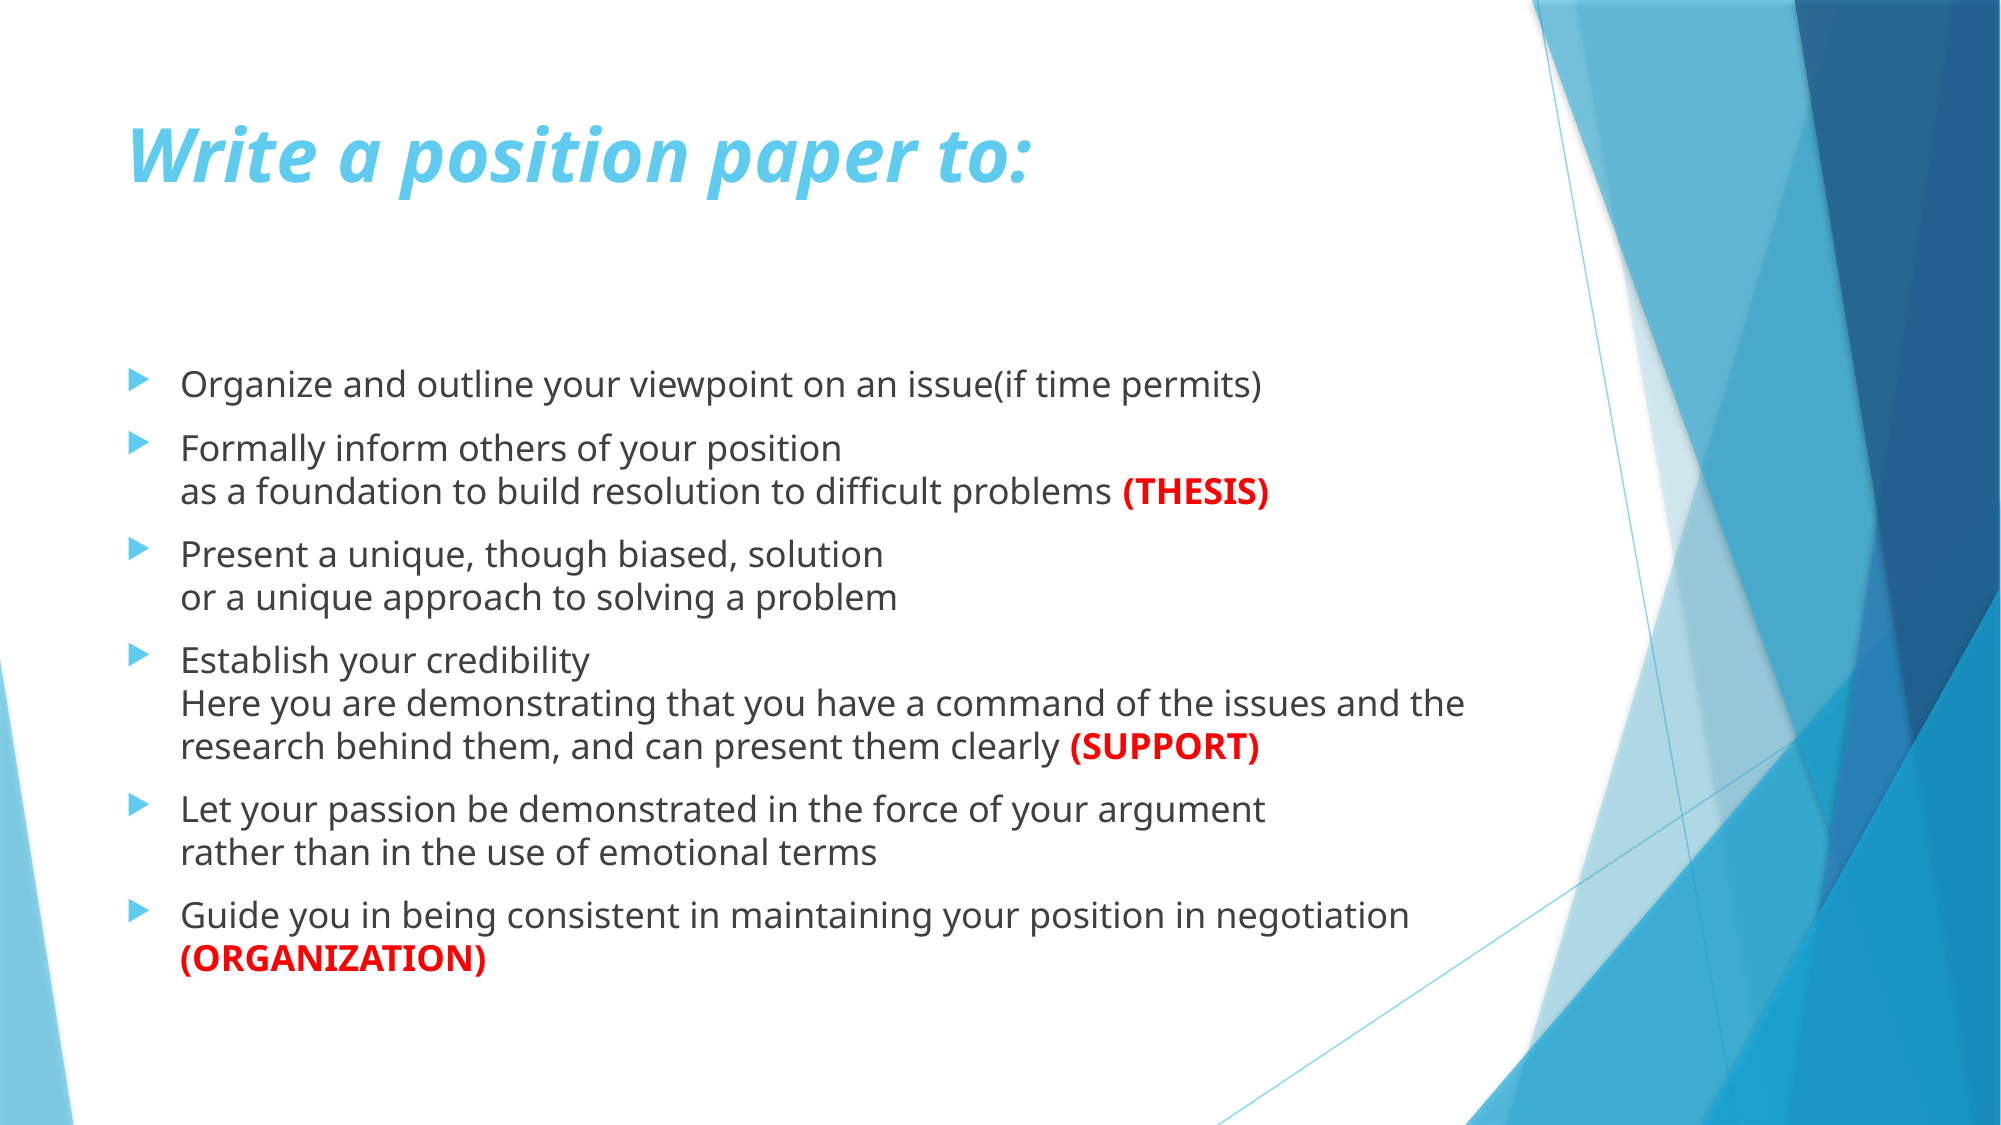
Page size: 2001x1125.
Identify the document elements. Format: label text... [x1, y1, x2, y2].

list Organize and outline your viewpoint on an issue(if time permits) Formally inform others of your position as a foundation to build resolution to difficult problems (THESIS) Present a unique, though biased, solution or a unique approach to solving a problem Establish your credibility Here you are demonstrating that you have a command of the issues and the research behind them, and can present them clearly (SUPPORT) Let your passion be demonstrated in the force of your argument rather than in the use of emotional terms Guide you in being consistent in maintaining your position in negotiation (ORGANIZATION) [111, 354, 1522, 992]
title Write a position paper to: [111, 99, 1522, 317]
